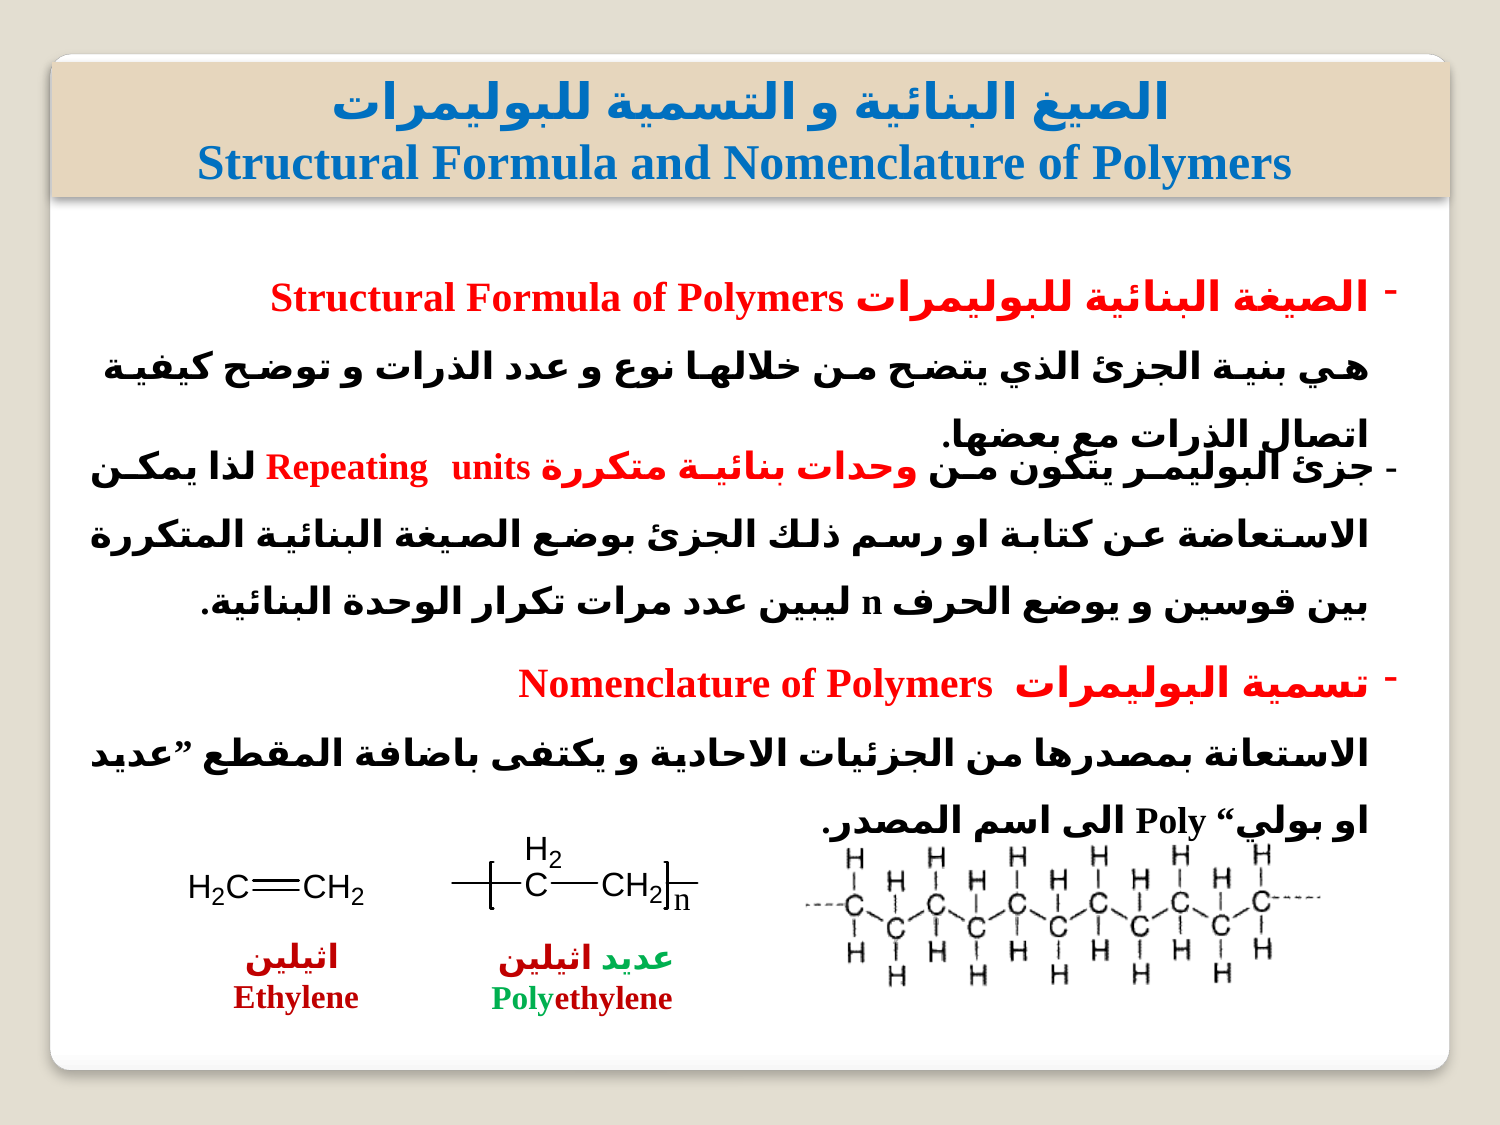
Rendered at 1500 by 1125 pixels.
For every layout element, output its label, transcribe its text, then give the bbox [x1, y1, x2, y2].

text_box تسمية البوليمرات Nomenclature of Polymers الاستعانة بمصدرها من الجزئيات الاحادية و يكتفى باضافة المقطع ”عديد او بولي“ Poly الى اسم المصدر. [74, 623, 1413, 849]
text_box - جزئ البوليمر يتكون من وحدات بنائية متكررة Repeating units لذا يمكن الاستعاضة عن كتابة او رسم ذلك الجزئ بوضع الصيغة البنائية المتكررة بين قوسين و يوضع الحرف n ليبين عدد مرات تكرار الوحدة البنائية. [74, 412, 1413, 623]
text_box الصيغة البنائية للبوليمرات Structural Formula of Polymers هي بنية الجزئ الذي يتضح من خلالها نوع و عدد الذرات و توضح كيفية اتصال الذرات مع بعضها. [87, 237, 1413, 412]
text_box الصيغ البنائية و التسمية للبوليمرات Structural Formula and Nomenclature of Polymers [51, 61, 1451, 198]
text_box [187, 812, 1335, 1026]
